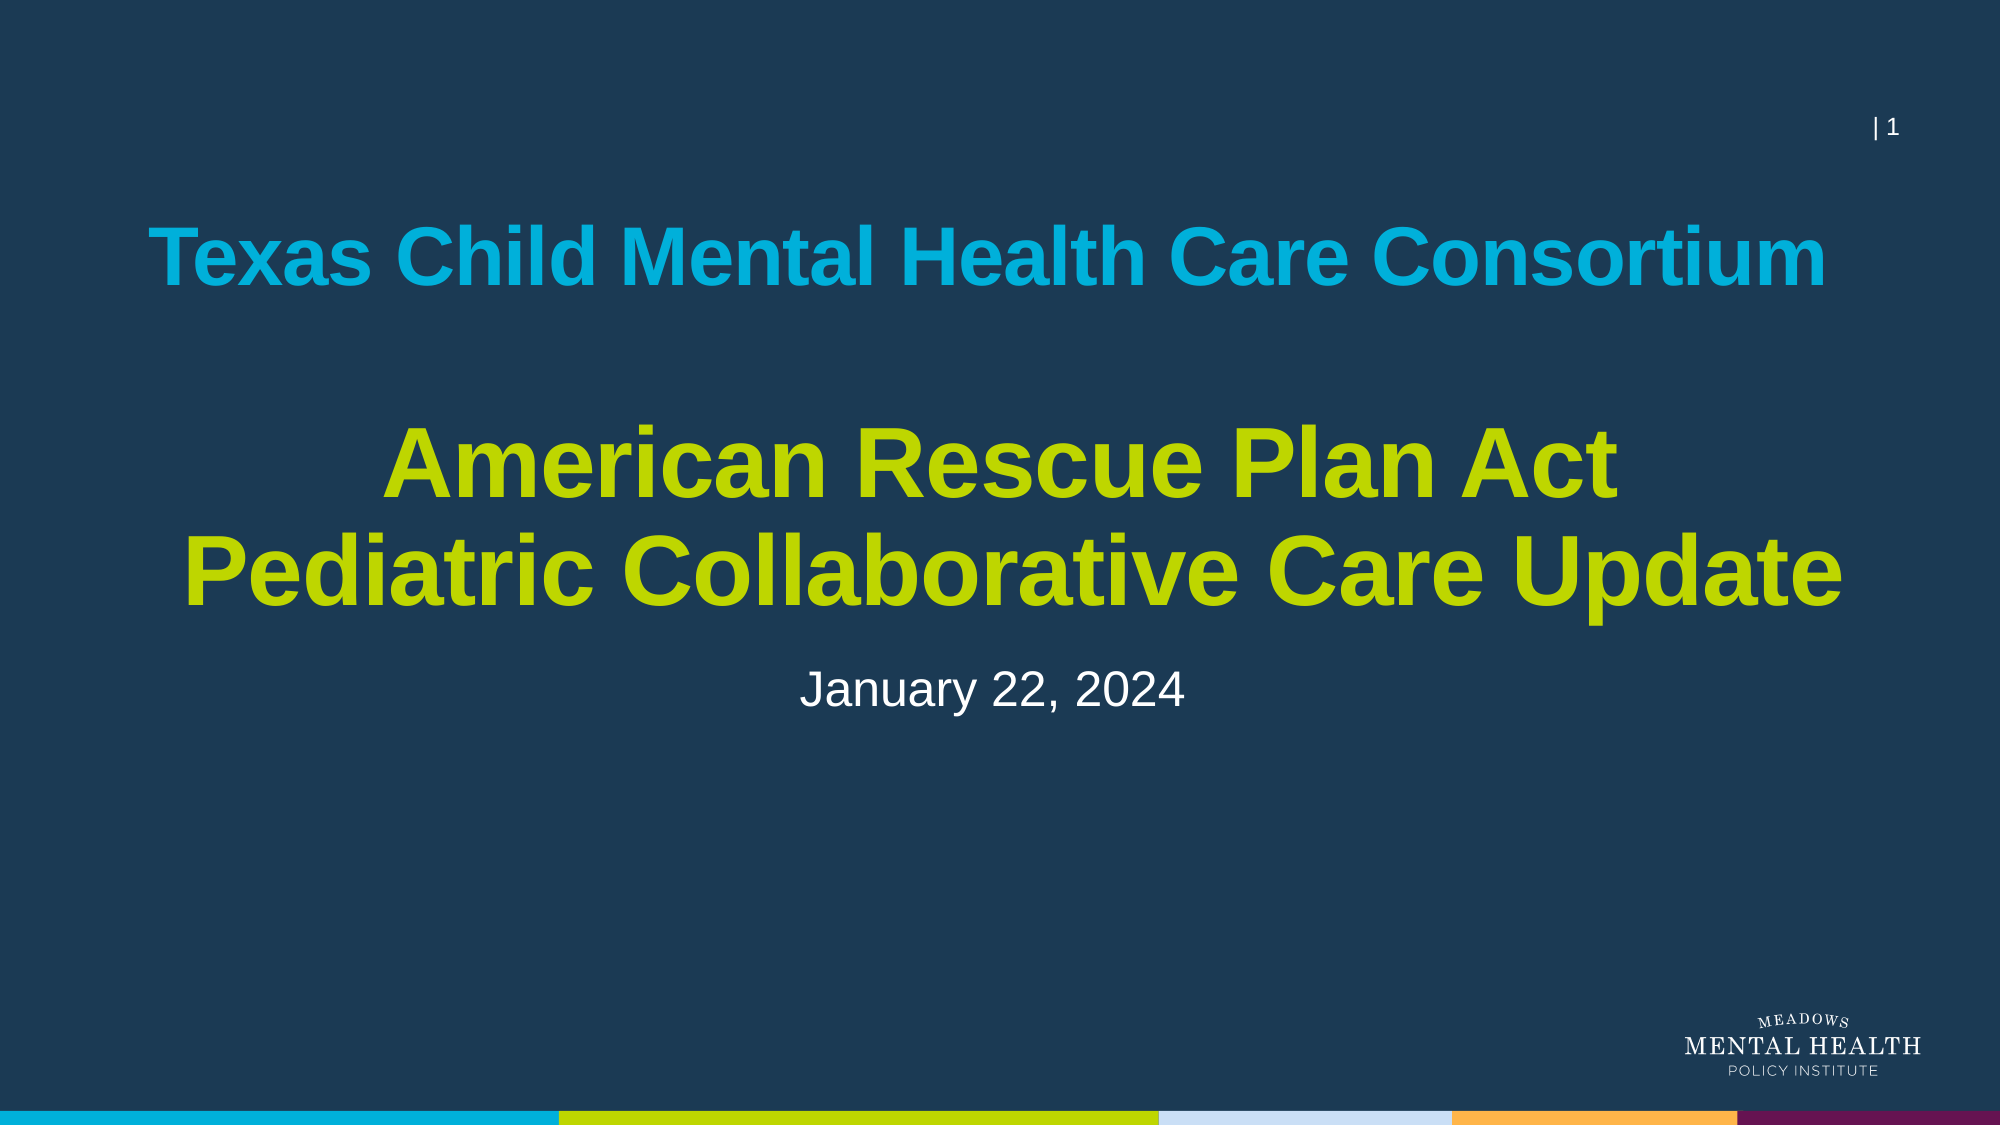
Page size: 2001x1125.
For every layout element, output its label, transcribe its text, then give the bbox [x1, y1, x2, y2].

slide_number | 1 [1770, 95, 1916, 155]
picture [1674, 996, 1931, 1093]
subtitle January 22, 2024 [107, 648, 1879, 882]
title Texas Child Mental Health Care Consortium American Rescue Plan Act Pediatric Collaborative Care Update [125, 243, 1875, 635]
